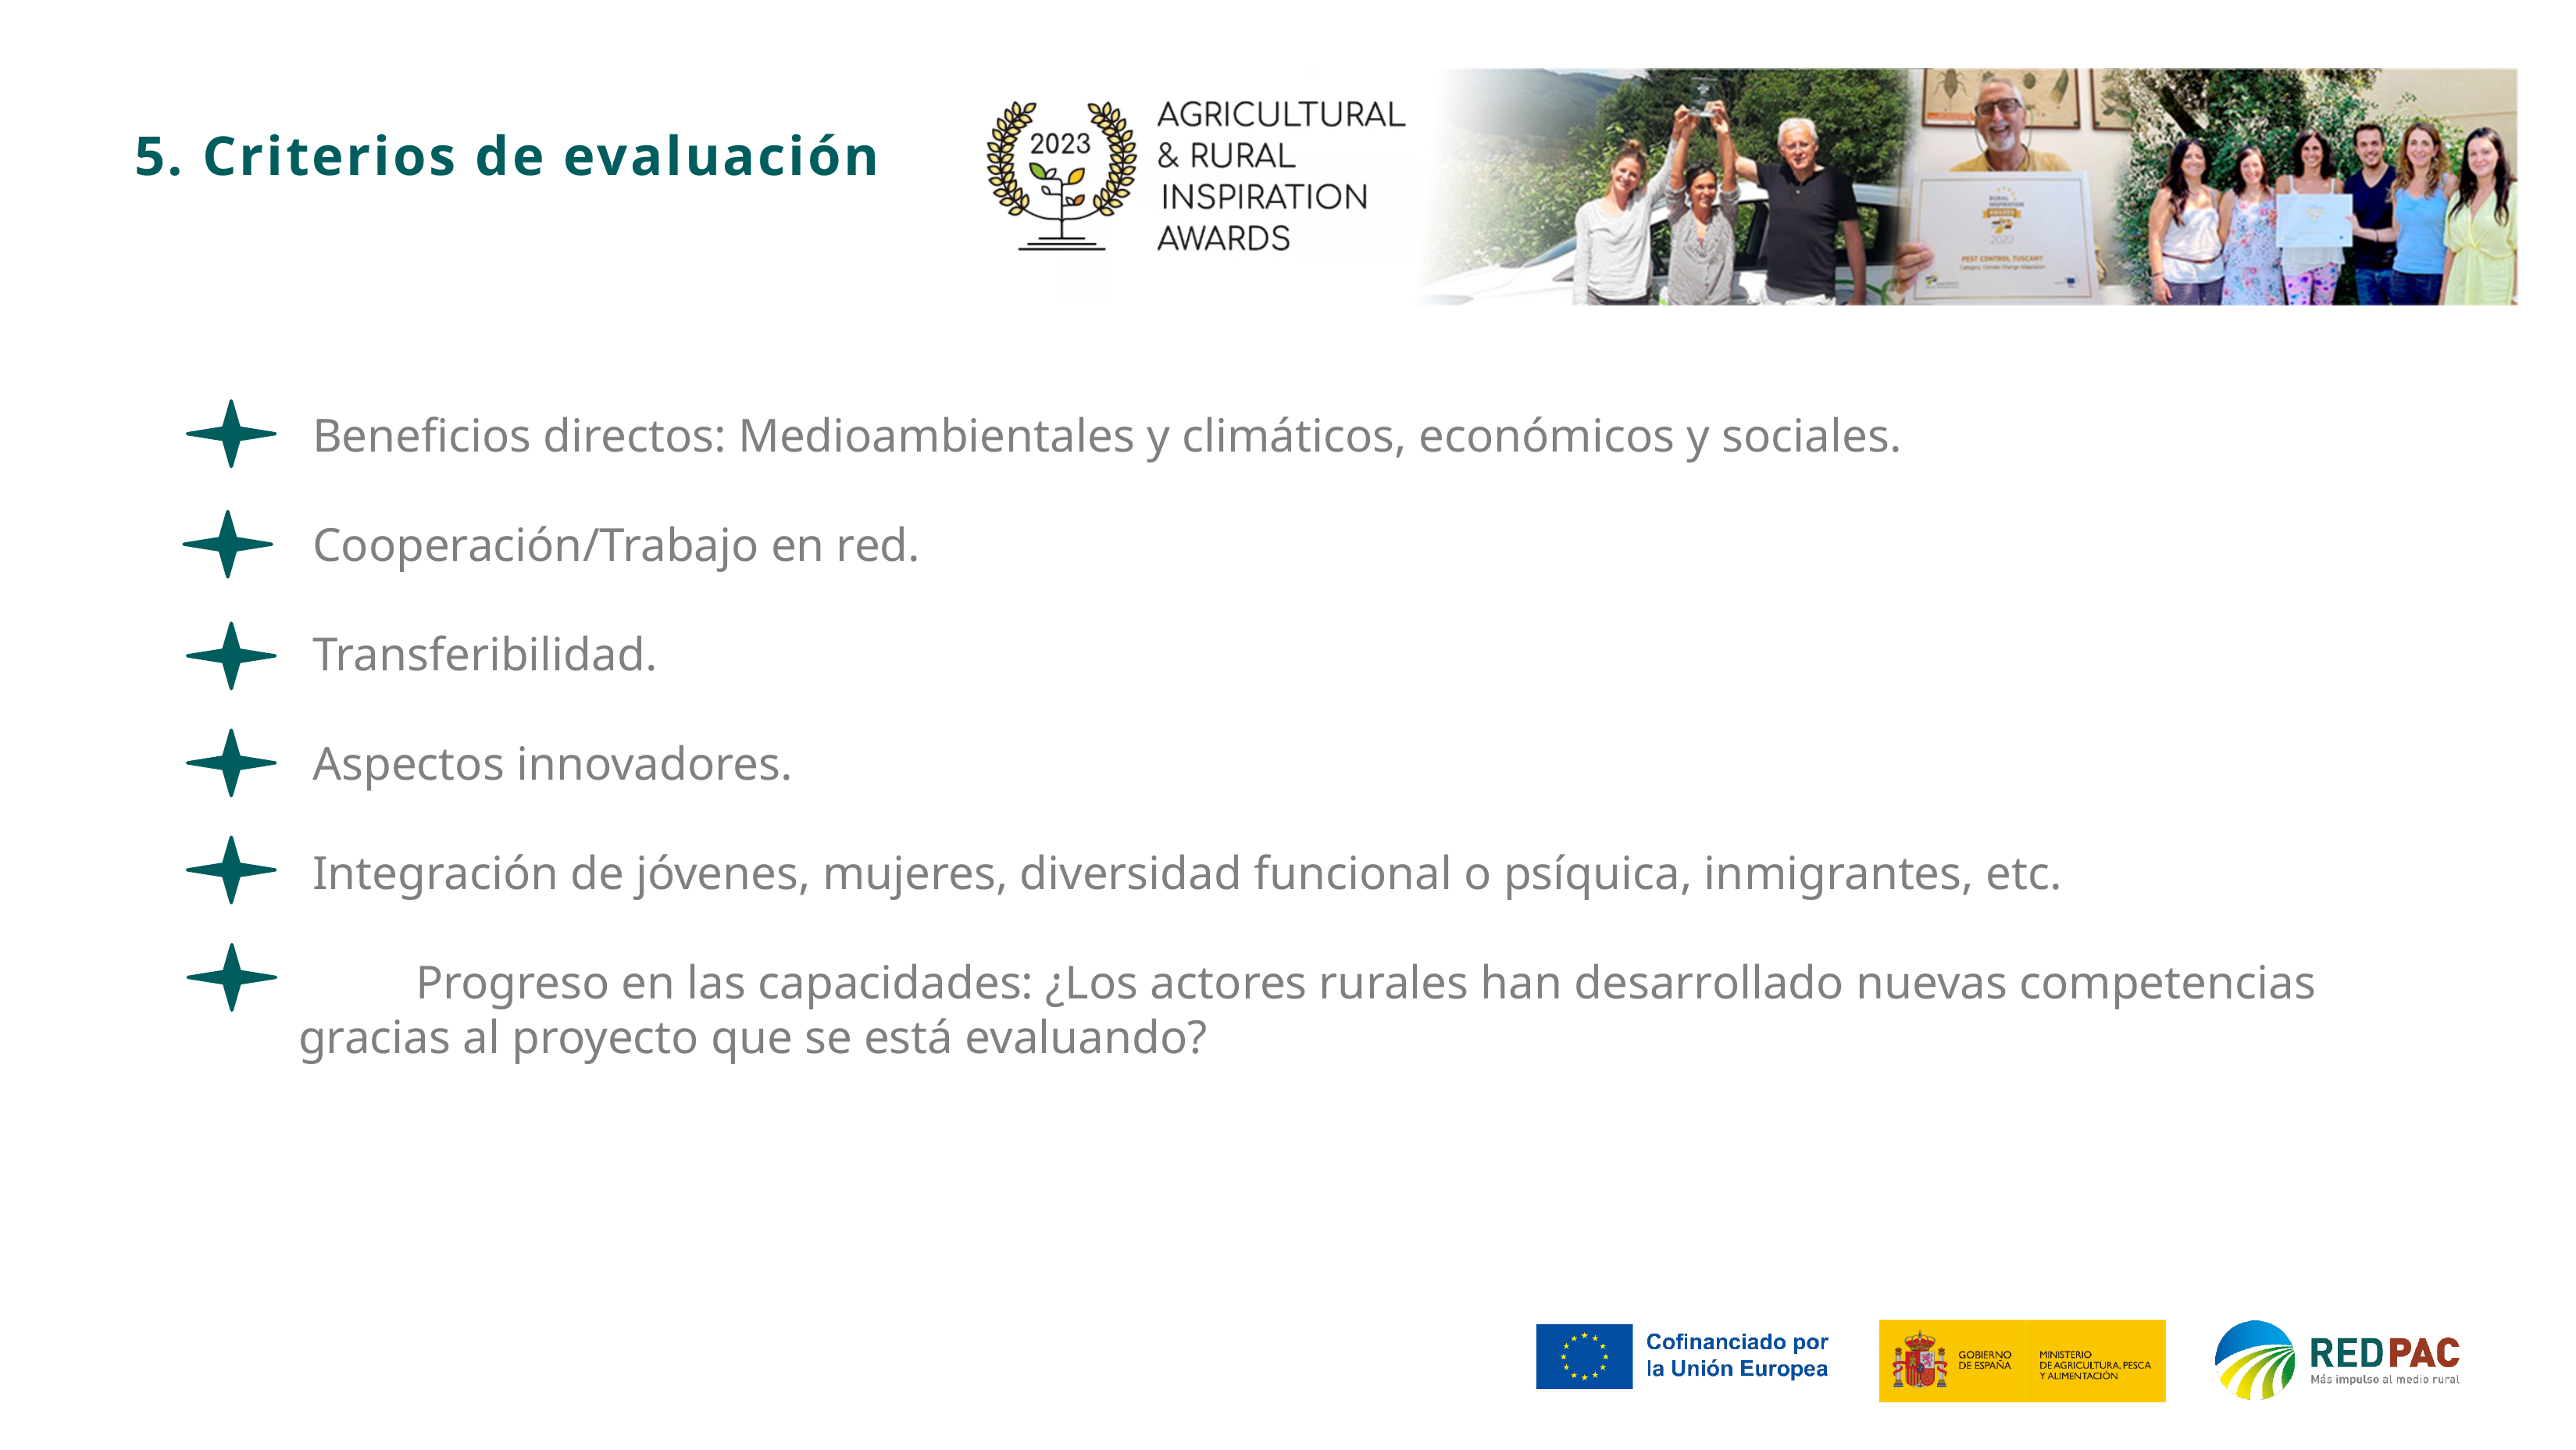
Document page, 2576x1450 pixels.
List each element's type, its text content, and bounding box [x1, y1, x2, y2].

picture [965, 68, 2519, 305]
picture [2215, 1320, 2460, 1401]
text_box Beneficios directos: Medioambientales y climáticos, económicos y sociales. Cooperación/Trabajo en red. Transferibilidad. Aspectos innovadores. Integración de jóvenes, mujeres, diversidad funcional o psíquica, inmigrantes, etc. Progreso en las capacidades: ¿Los actores rurales han desarrollado nuevas competencias gracias al proyecto que se está evaluando? [184, 401, 2430, 1123]
picture [1532, 1305, 2177, 1425]
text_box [184, 400, 277, 1011]
title 5. Criterios de evaluación [133, 116, 1806, 364]
